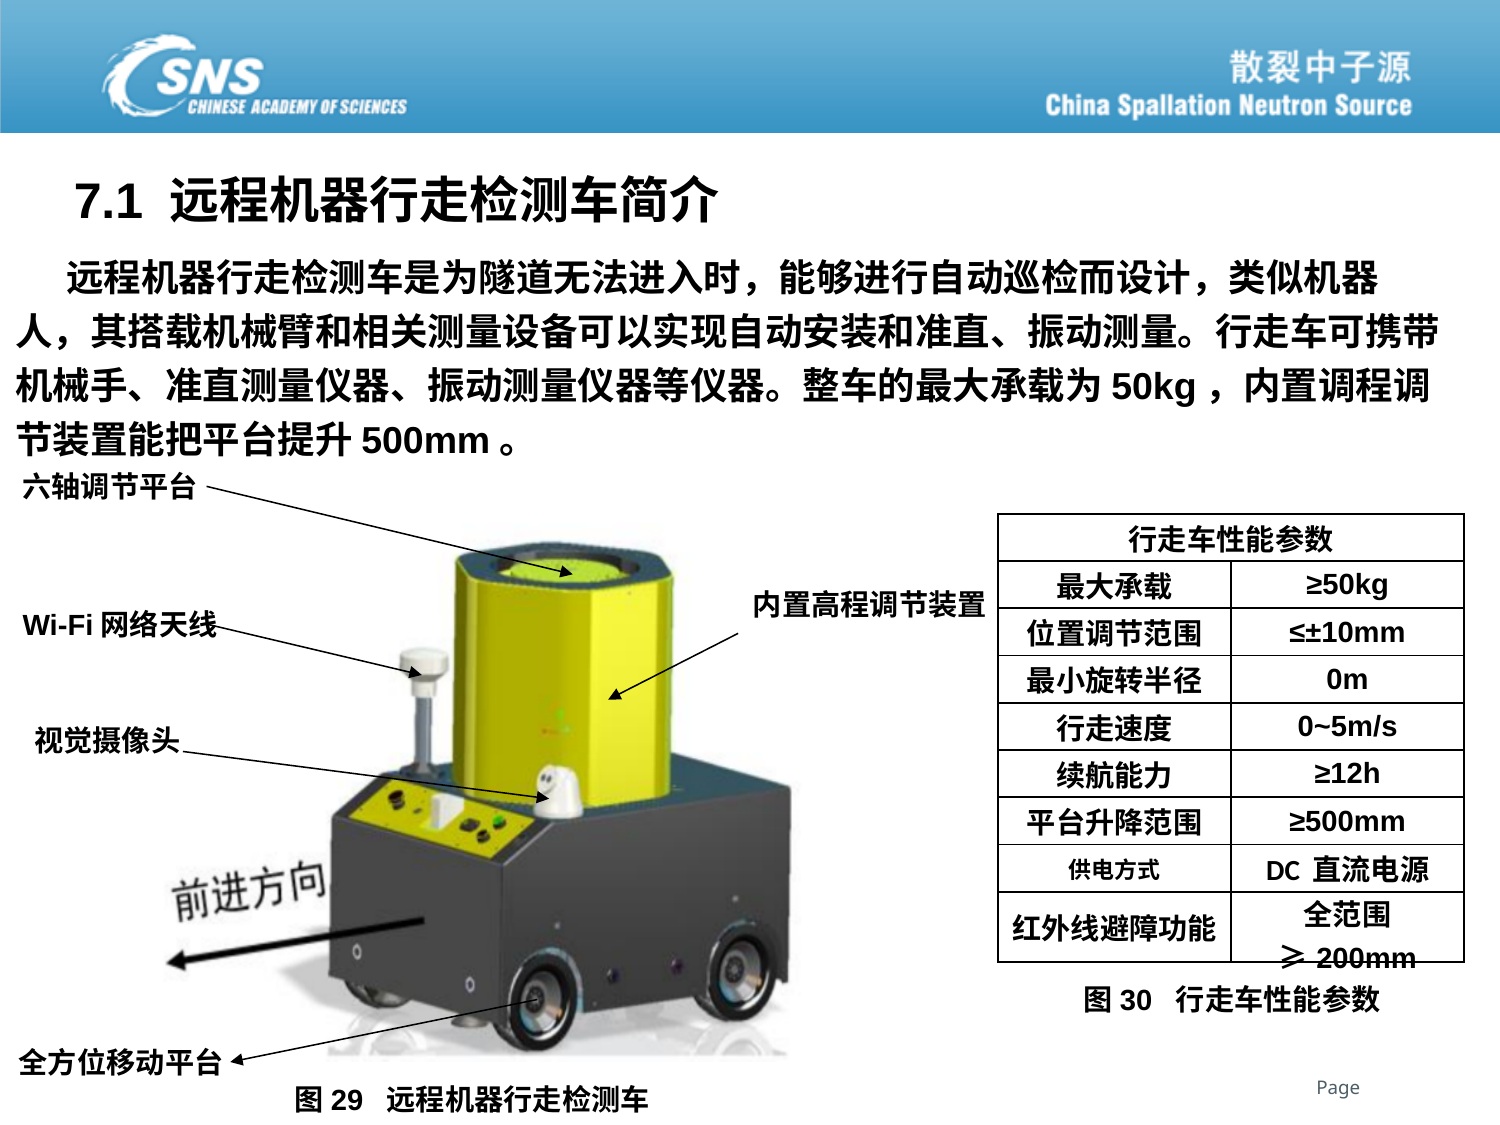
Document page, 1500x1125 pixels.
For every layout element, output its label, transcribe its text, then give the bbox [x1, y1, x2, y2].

table_cell 平台升降范围 [999, 798, 1230, 844]
table_cell 0m [1232, 656, 1463, 702]
table_cell 最大承载 [999, 562, 1230, 607]
table_cell 行走速度 [999, 704, 1230, 749]
table_cell 最小旋转半径 [999, 656, 1230, 702]
table_cell 供电方式 [999, 845, 1230, 891]
table_cell 位置调节范围 [999, 609, 1230, 655]
text_box 视觉摄像头 [19, 714, 154, 765]
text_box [229, 999, 538, 1063]
table_cell ≥50kg [1232, 562, 1463, 607]
text_box 图30 行走车性能参数 [1068, 974, 1396, 1024]
title 7.1 远程机器行走检测车简介 [58, 160, 1418, 236]
text_box 图29 远程机器行走检测车 [279, 1074, 665, 1124]
table_header 行走车性能参数 [999, 515, 1463, 560]
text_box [182, 751, 550, 799]
picture [0, 0, 1500, 133]
table_cell ≤±10mm [1232, 609, 1463, 655]
table_cell ≥500mm [1232, 798, 1463, 844]
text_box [607, 633, 739, 700]
table_cell 0~5m/s [1232, 704, 1463, 749]
table_cell DC 直流电源 [1232, 845, 1463, 891]
list 远程机器行走检测车是为隧道无法进入时，能够进行自动巡检而设计，类似机器人，其搭载机械臂和相关测量设备可以实现自动安装和准直、振动测量。行走车可携带机械手、准直测量仪器、振动测量仪器等仪器。整车的最大承载为50kg，内置调程调节装置能把平台提升500mm。 [0, 237, 1459, 1050]
text_box 六轴调节平台 [7, 461, 254, 511]
text_box Wi-Fi网络天线 [7, 598, 154, 649]
table_cell 红外线避障功能 [999, 893, 1230, 961]
picture [159, 465, 845, 1063]
table_cell 全范围≥200mm [1232, 893, 1463, 961]
table_cell ≥12h [1232, 751, 1463, 796]
text_box 内置高程调节装置 [849, 578, 997, 629]
table_cell 续航能力 [999, 751, 1230, 796]
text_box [206, 623, 423, 676]
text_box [206, 486, 574, 575]
text_box 全方位移动平台 [3, 1036, 266, 1087]
